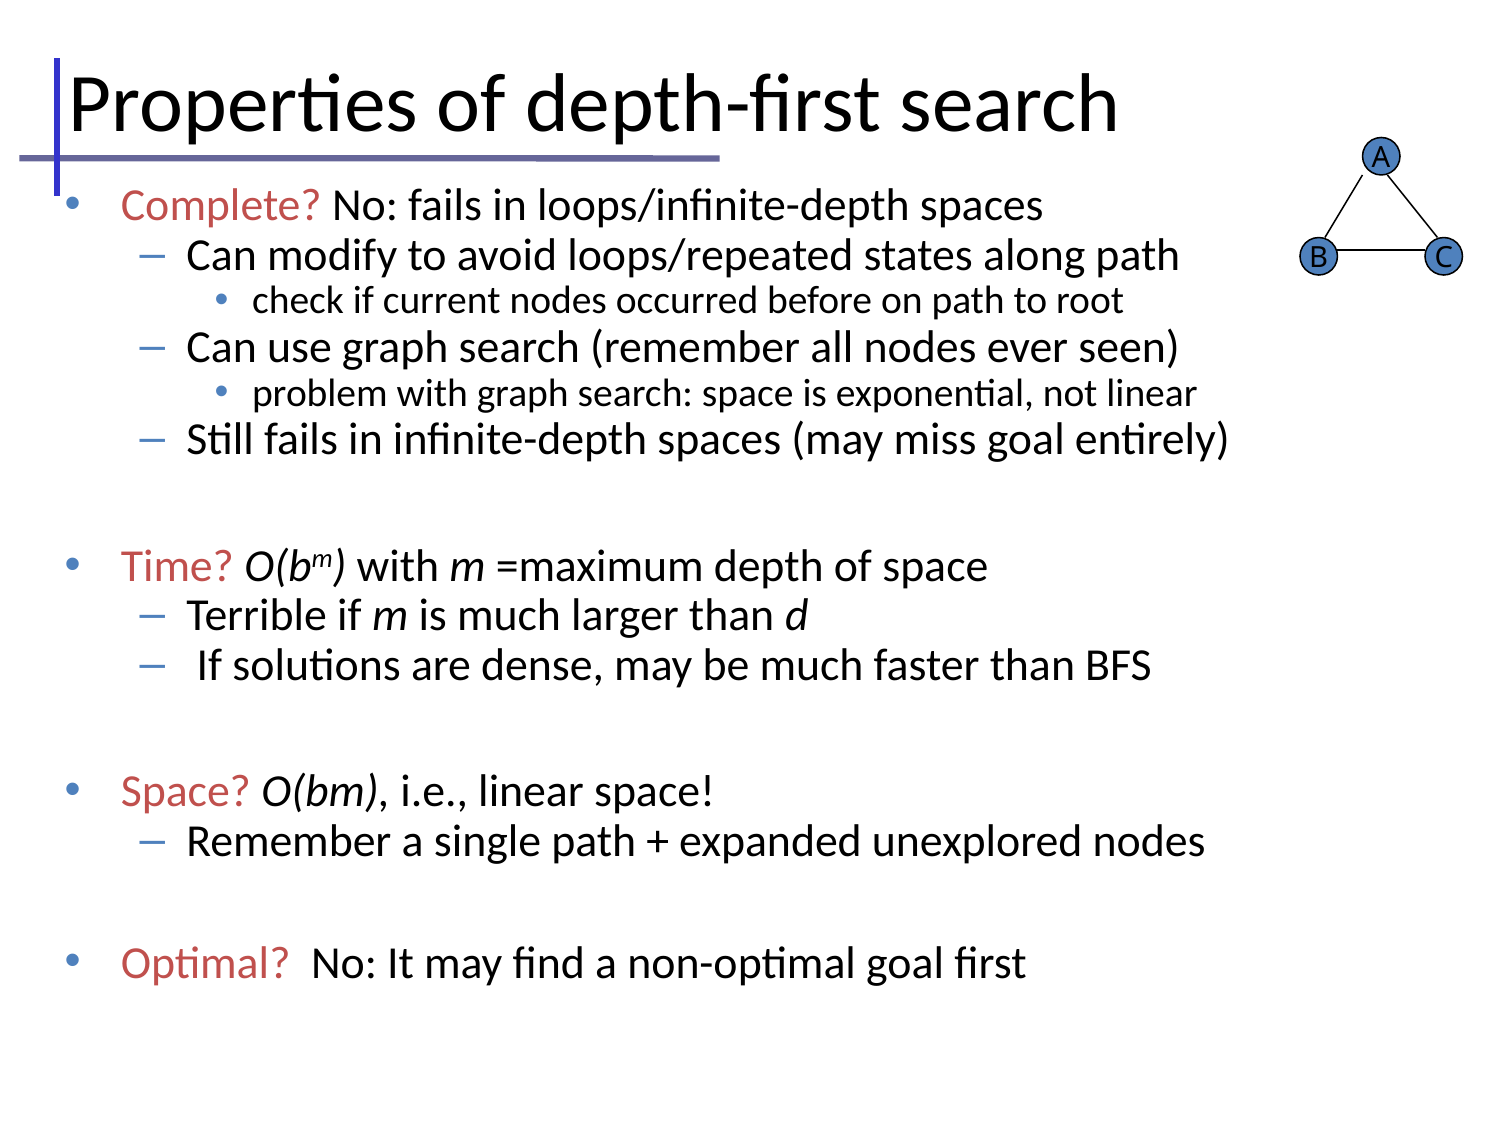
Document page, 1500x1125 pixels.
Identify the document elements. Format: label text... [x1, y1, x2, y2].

title Properties of depth-first search [60, 14, 1400, 173]
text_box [1299, 130, 1463, 282]
list Complete? No: fails in loops/infinite-depth spaces Can modify to avoid loops/repeated states along path check if current nodes occurred before on path to root Can use graph search (remember all nodes ever seen) problem with graph search: space is exponential, not linear Still fails in infinite-depth spaces (may miss goal entirely) Time? O(bm) with m =maximum depth of space Terrible if m is much larger than d If solutions are dense, may be much faster than BFS Space? O(bm), i.e., linear space! Remember a single path + expanded unexplored nodes Optimal? No: It may find a non-optimal goal first [56, 173, 1483, 1049]
